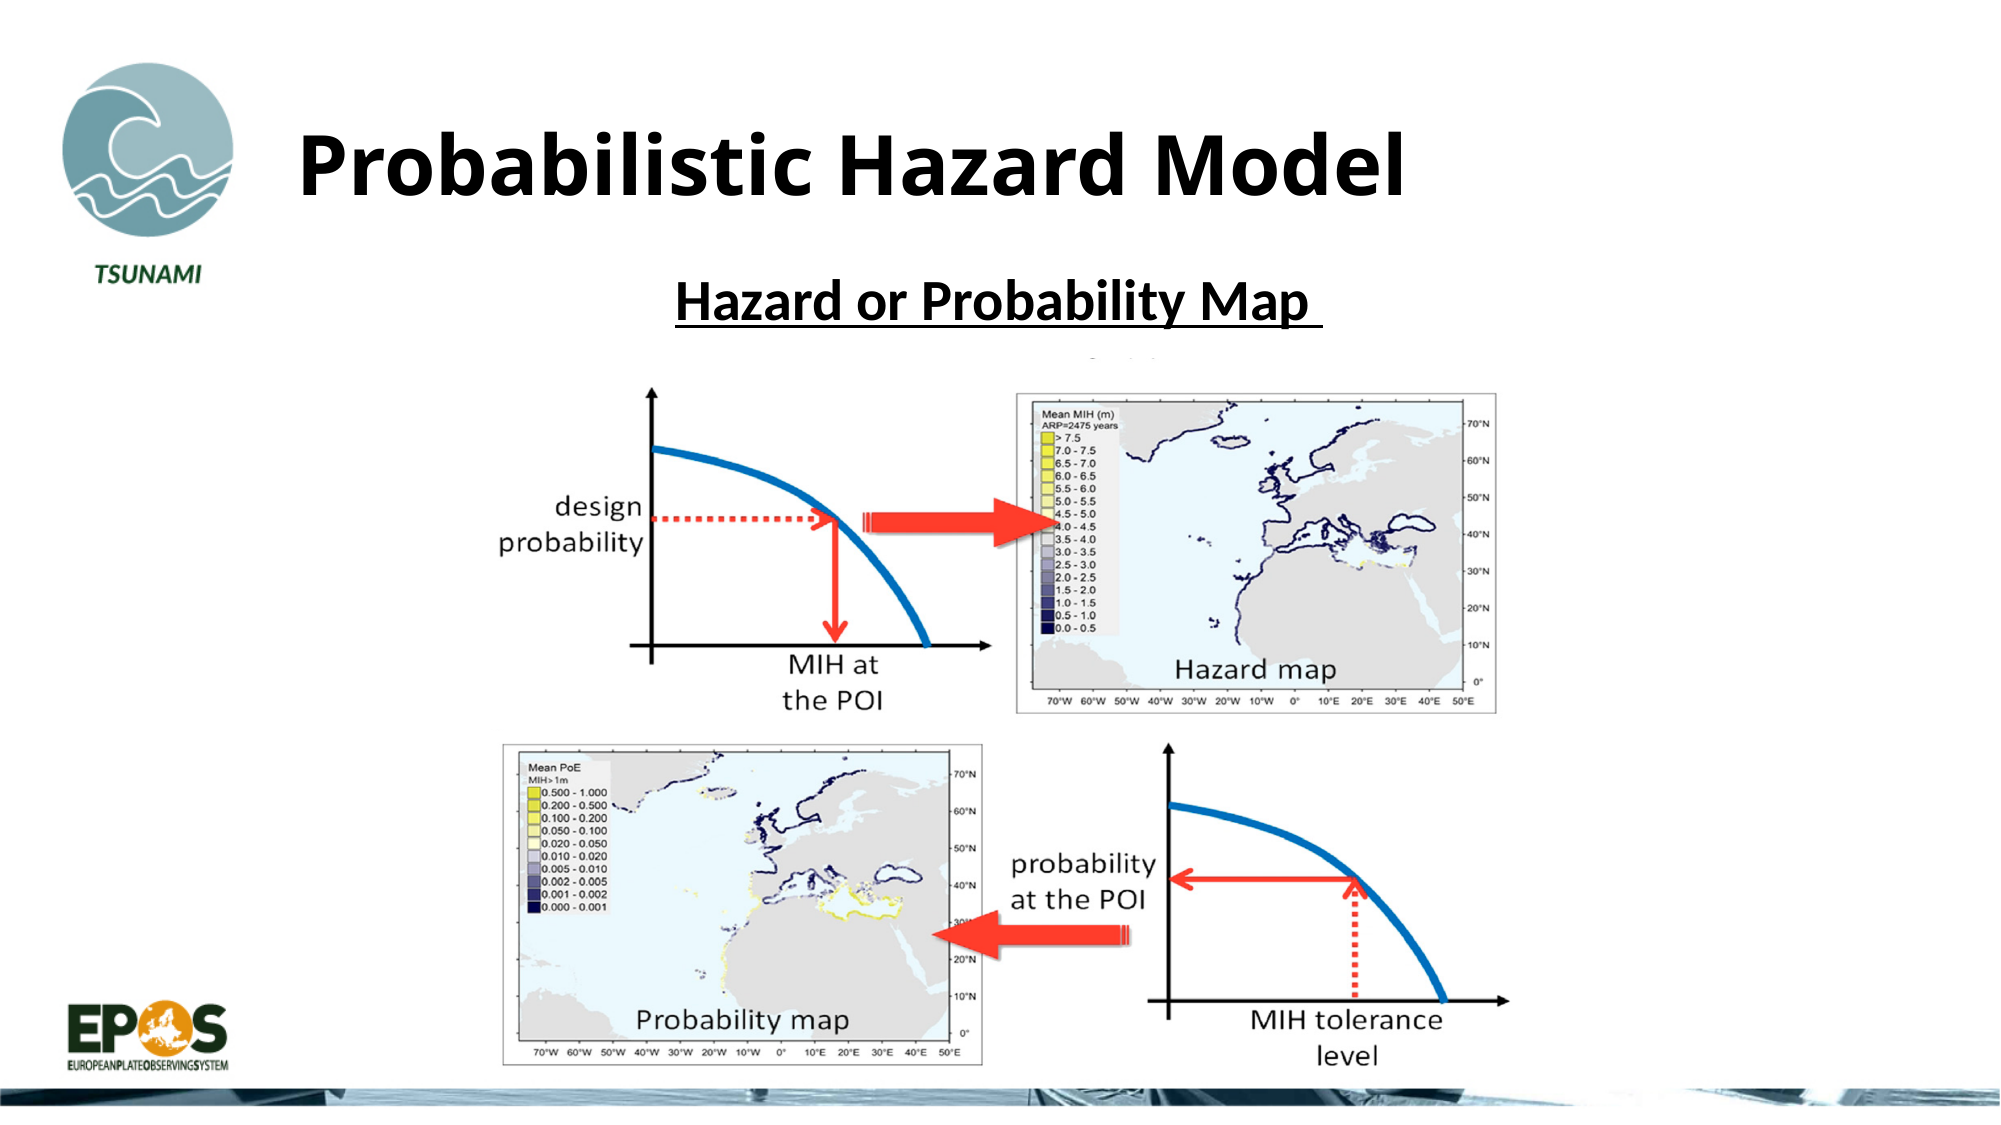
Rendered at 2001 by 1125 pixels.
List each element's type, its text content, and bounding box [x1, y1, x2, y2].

text_box Hazard or Probability Map [660, 247, 1340, 346]
picture [0, 0, 2001, 1125]
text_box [464, 348, 1536, 1078]
title Probabilistic Hazard Model [280, 59, 1948, 278]
